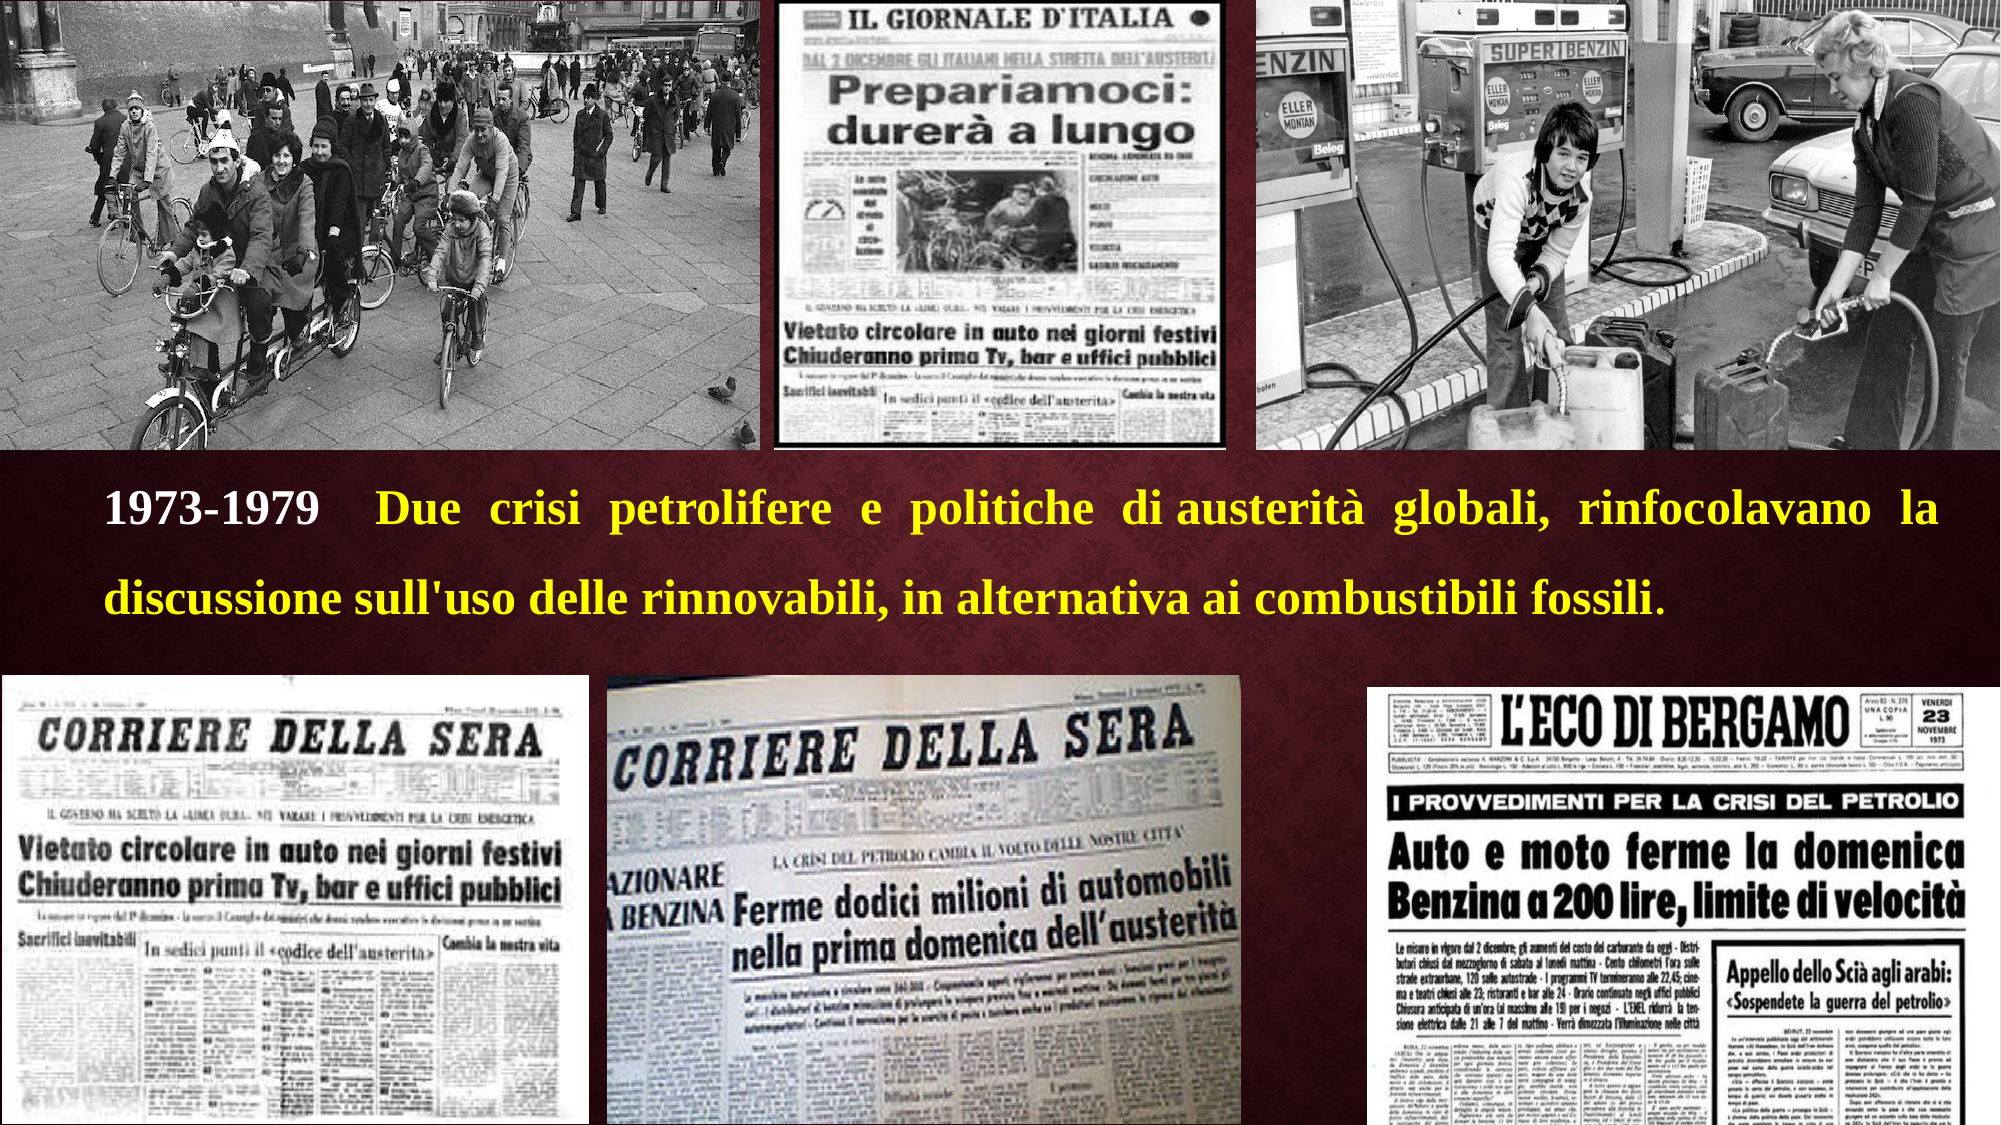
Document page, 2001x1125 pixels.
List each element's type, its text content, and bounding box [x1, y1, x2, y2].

picture [773, 0, 1226, 451]
picture [0, 1, 761, 451]
picture [1256, 0, 2000, 451]
picture [607, 674, 1241, 1124]
picture [1, 674, 590, 1124]
text_box 1973-1979 Due crisi petrolifere e politiche di austerità globali, rinfocolavano la discussione sull'uso delle rinnovabili, in alternativa ai combustibili fossili. [88, 437, 1955, 632]
picture [1367, 687, 2000, 1125]
